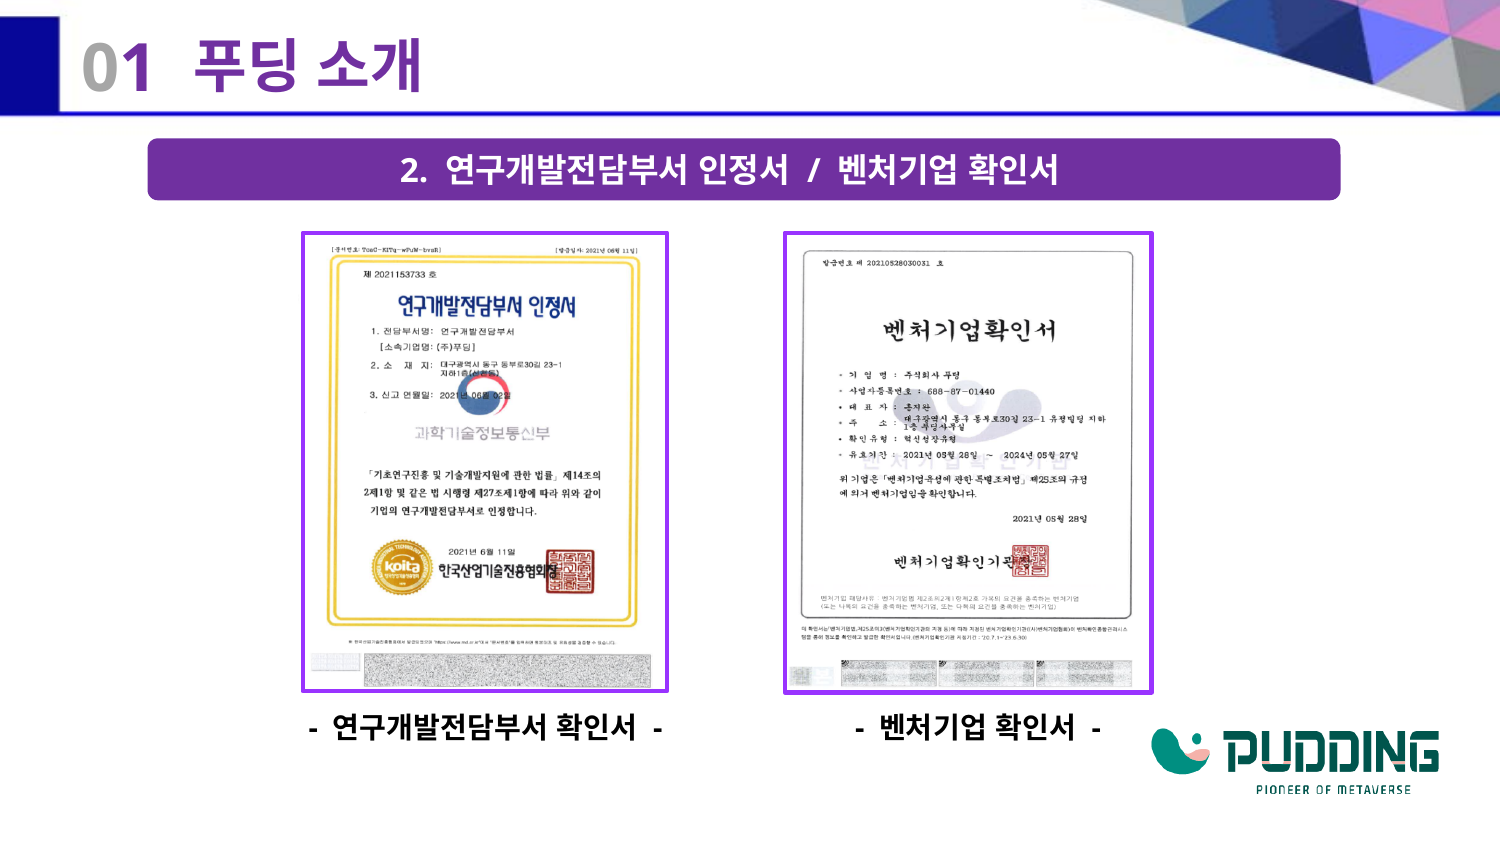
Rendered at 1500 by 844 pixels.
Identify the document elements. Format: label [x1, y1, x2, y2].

picture [0, 0, 1500, 844]
text_box [784, 232, 1152, 753]
